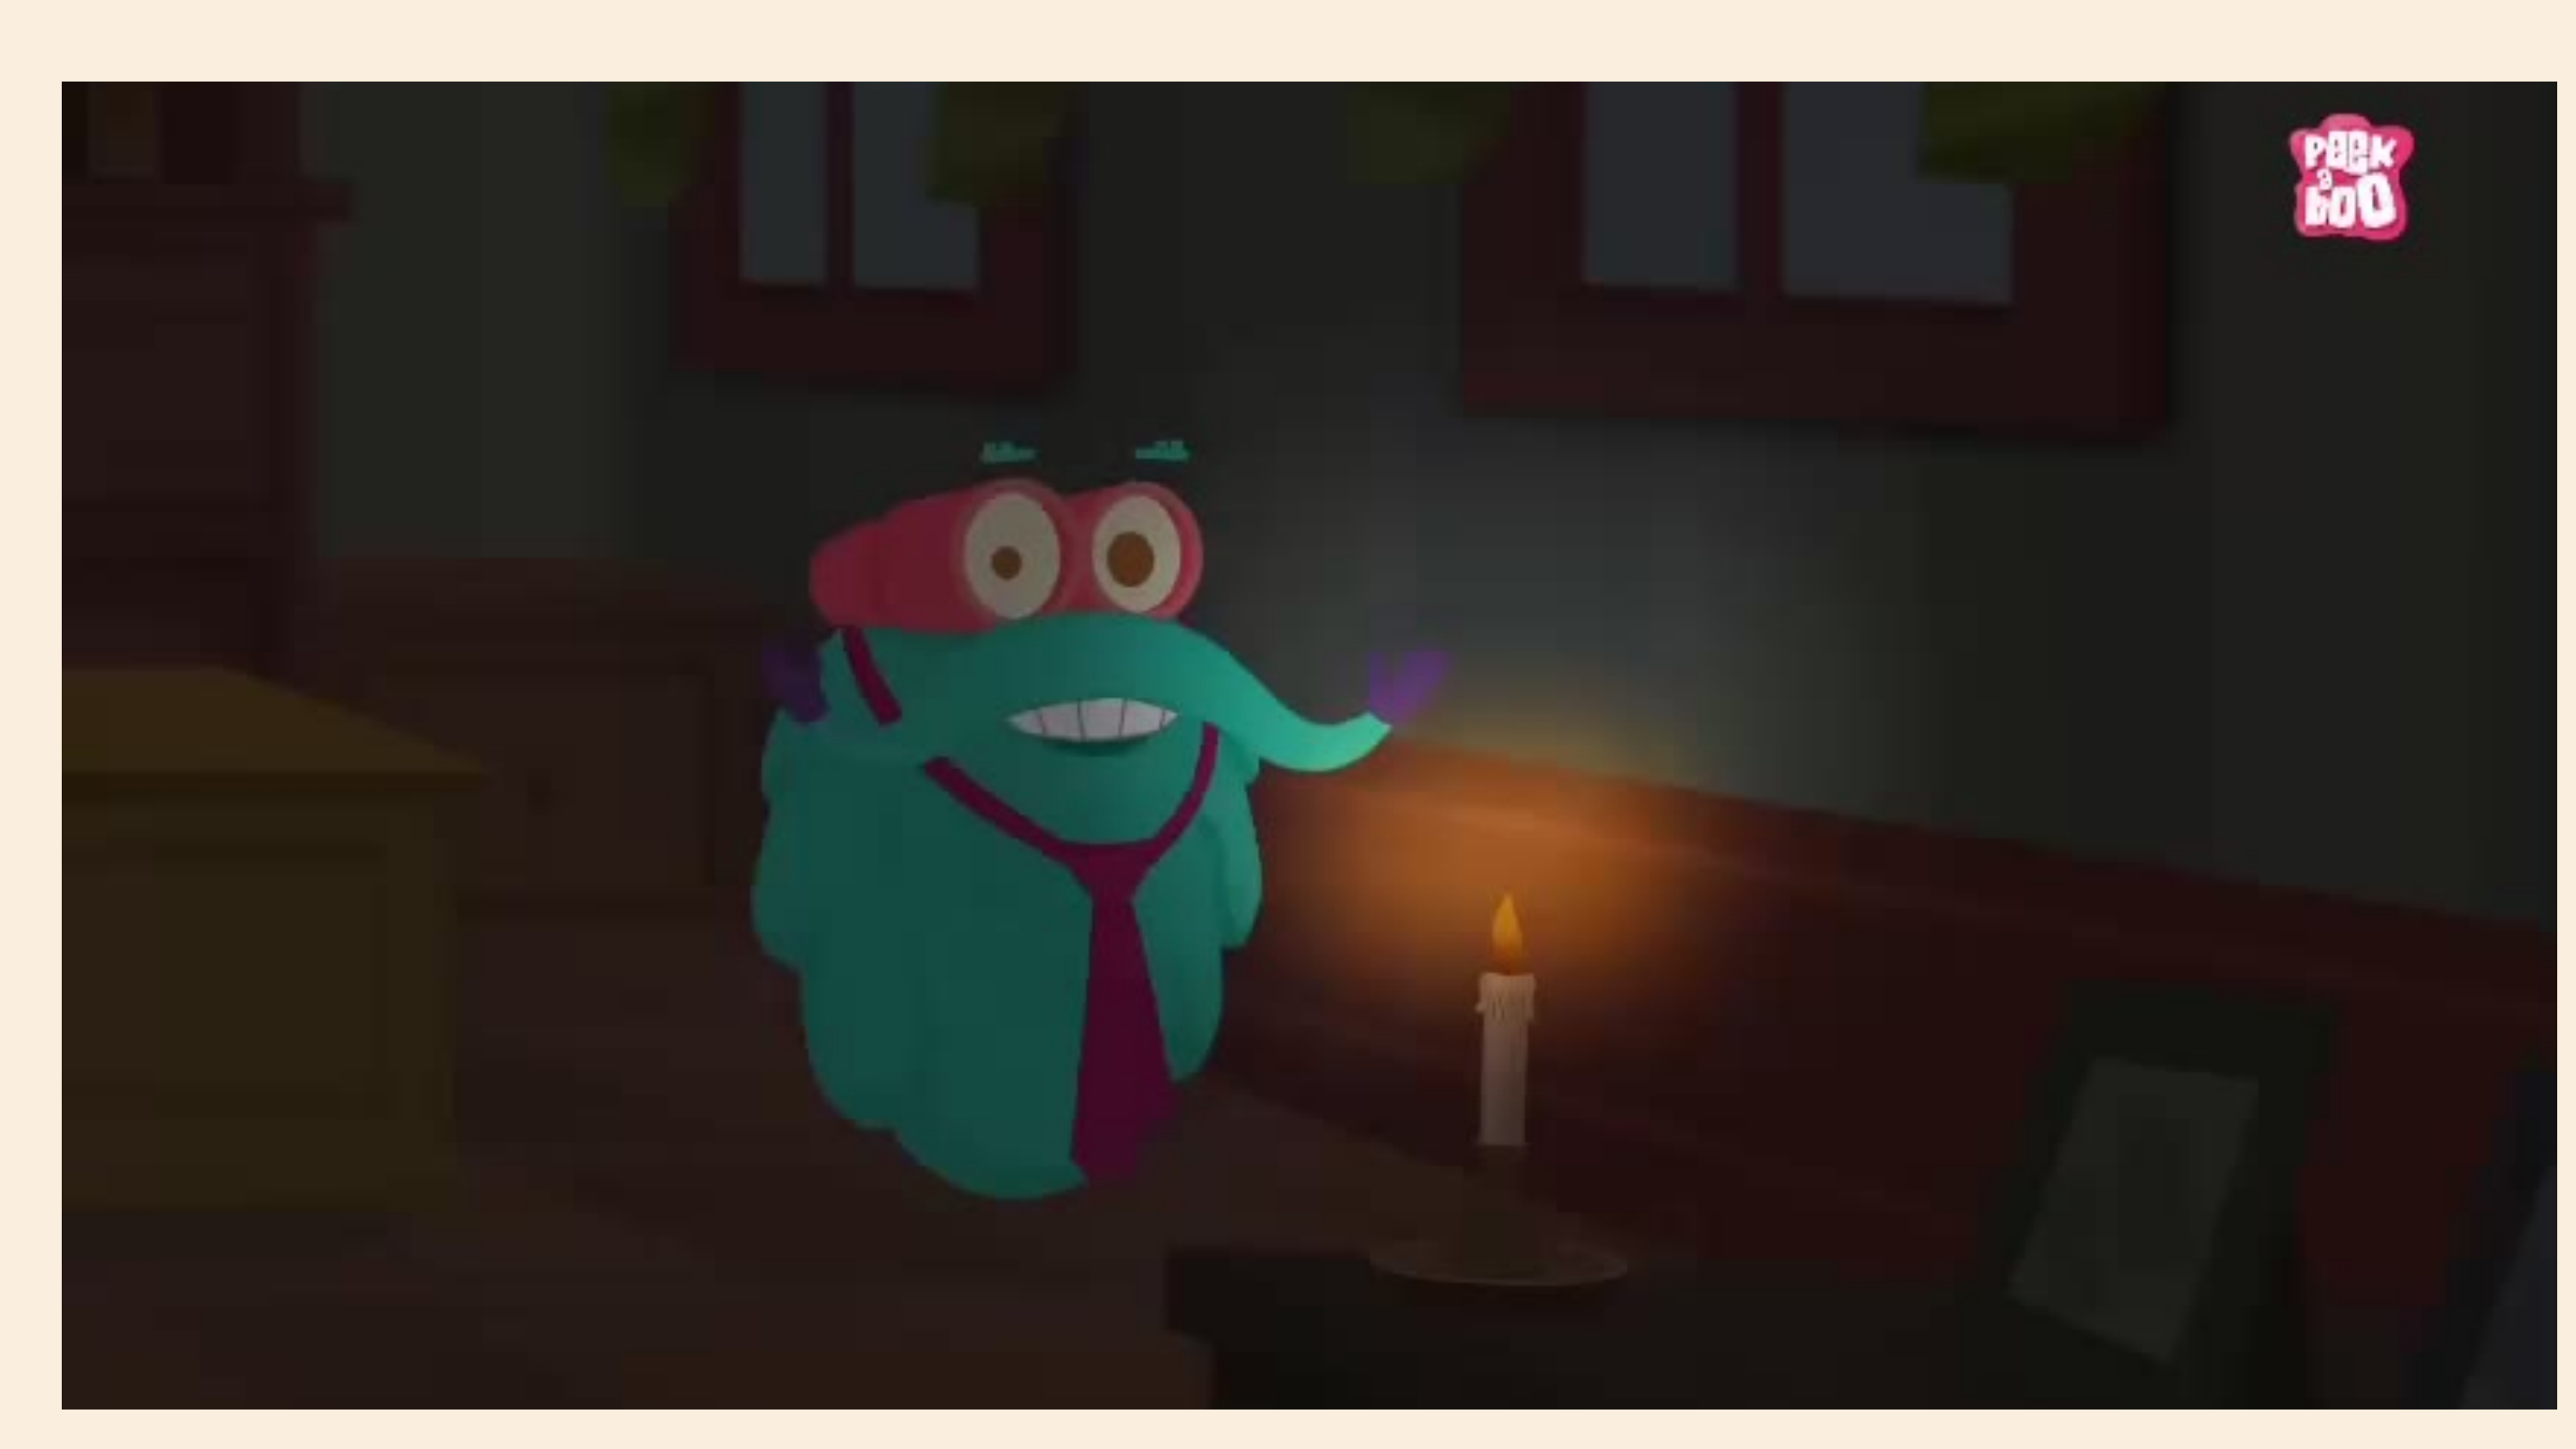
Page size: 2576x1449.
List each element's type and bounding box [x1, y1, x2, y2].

picture [61, 82, 2558, 1410]
